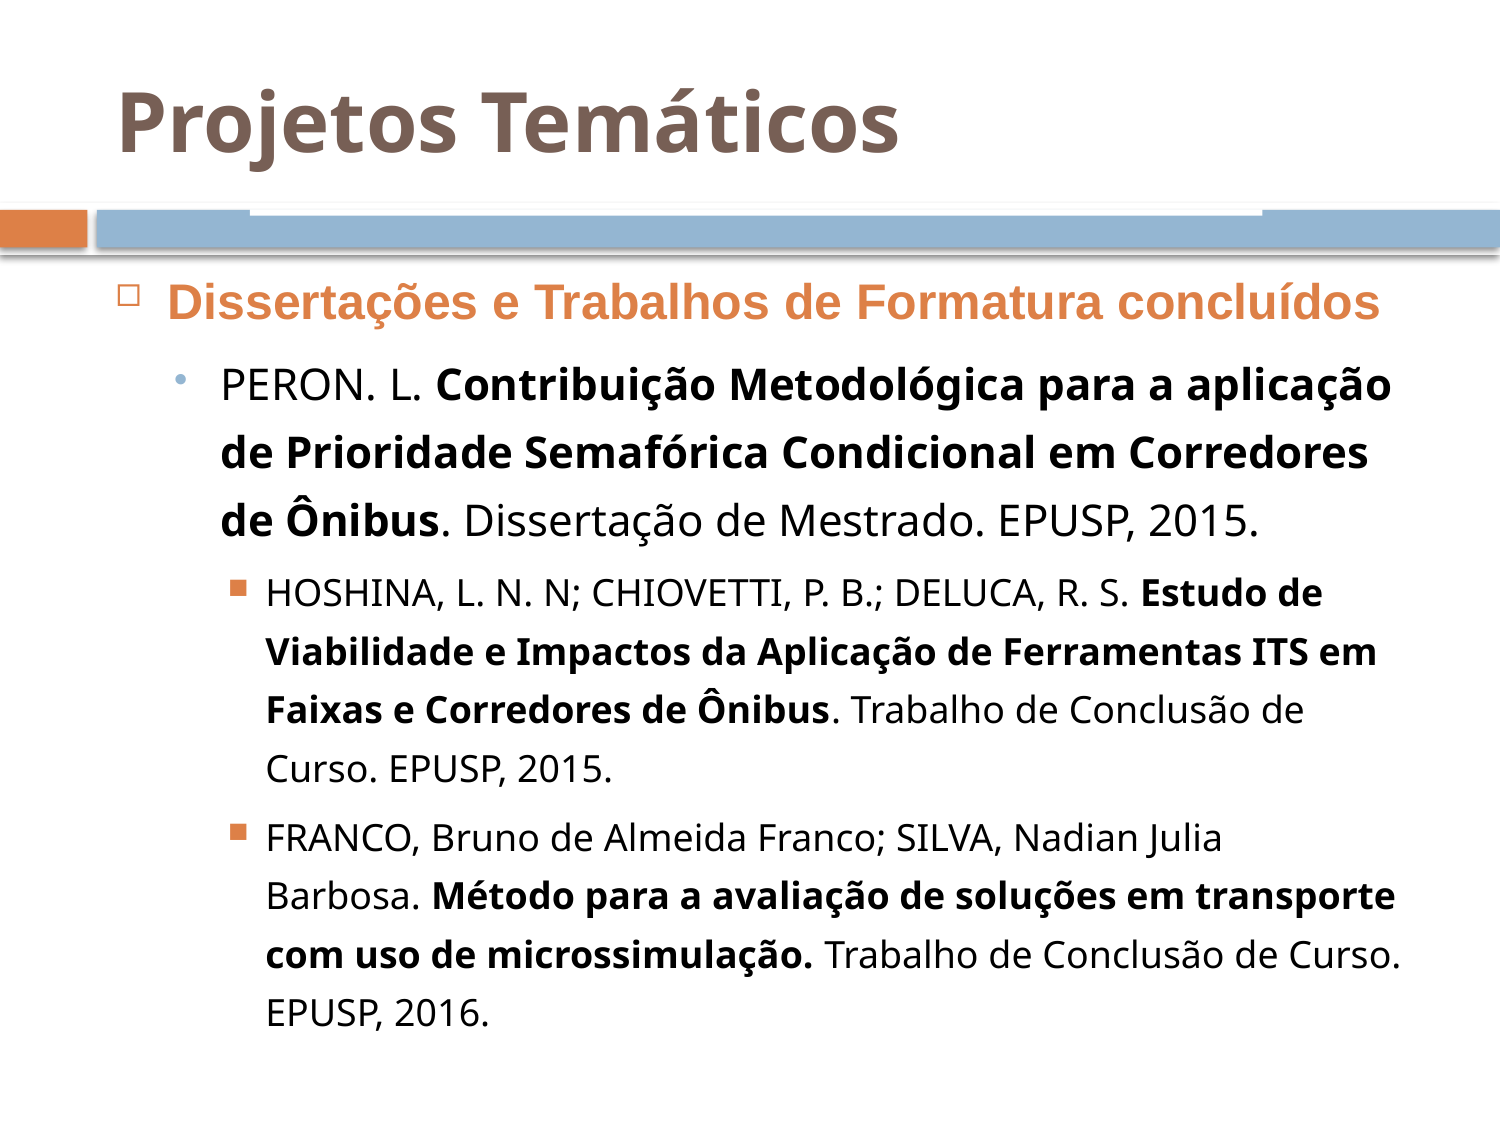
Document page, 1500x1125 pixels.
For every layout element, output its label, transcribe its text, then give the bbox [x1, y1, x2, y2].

list Dissertações e Trabalhos de Formatura concluídos PERON. L. Contribuição Metodológica para a aplicação de Prioridade Semafórica Condicional em Corredores de Ônibus. Dissertação de Mestrado. EPUSP, 2015. HOSHINA, L. N. N; CHIOVETTI, P. B.; DELUCA, R. S. Estudo de Viabilidade e Impactos da Aplicação de Ferramentas ITS em Faixas e Corredores de Ônibus. Trabalho de Conclusão de Curso. EPUSP, 2015. FRANCO, Bruno de Almeida Franco; SILVA, Nadian Julia Barbosa. Método para a avaliação de soluções em transporte com uso de microssimulação. Trabalho de Conclusão de Curso. EPUSP, 2016. [100, 262, 1438, 1000]
title Projetos Temáticos [100, 37, 1438, 200]
